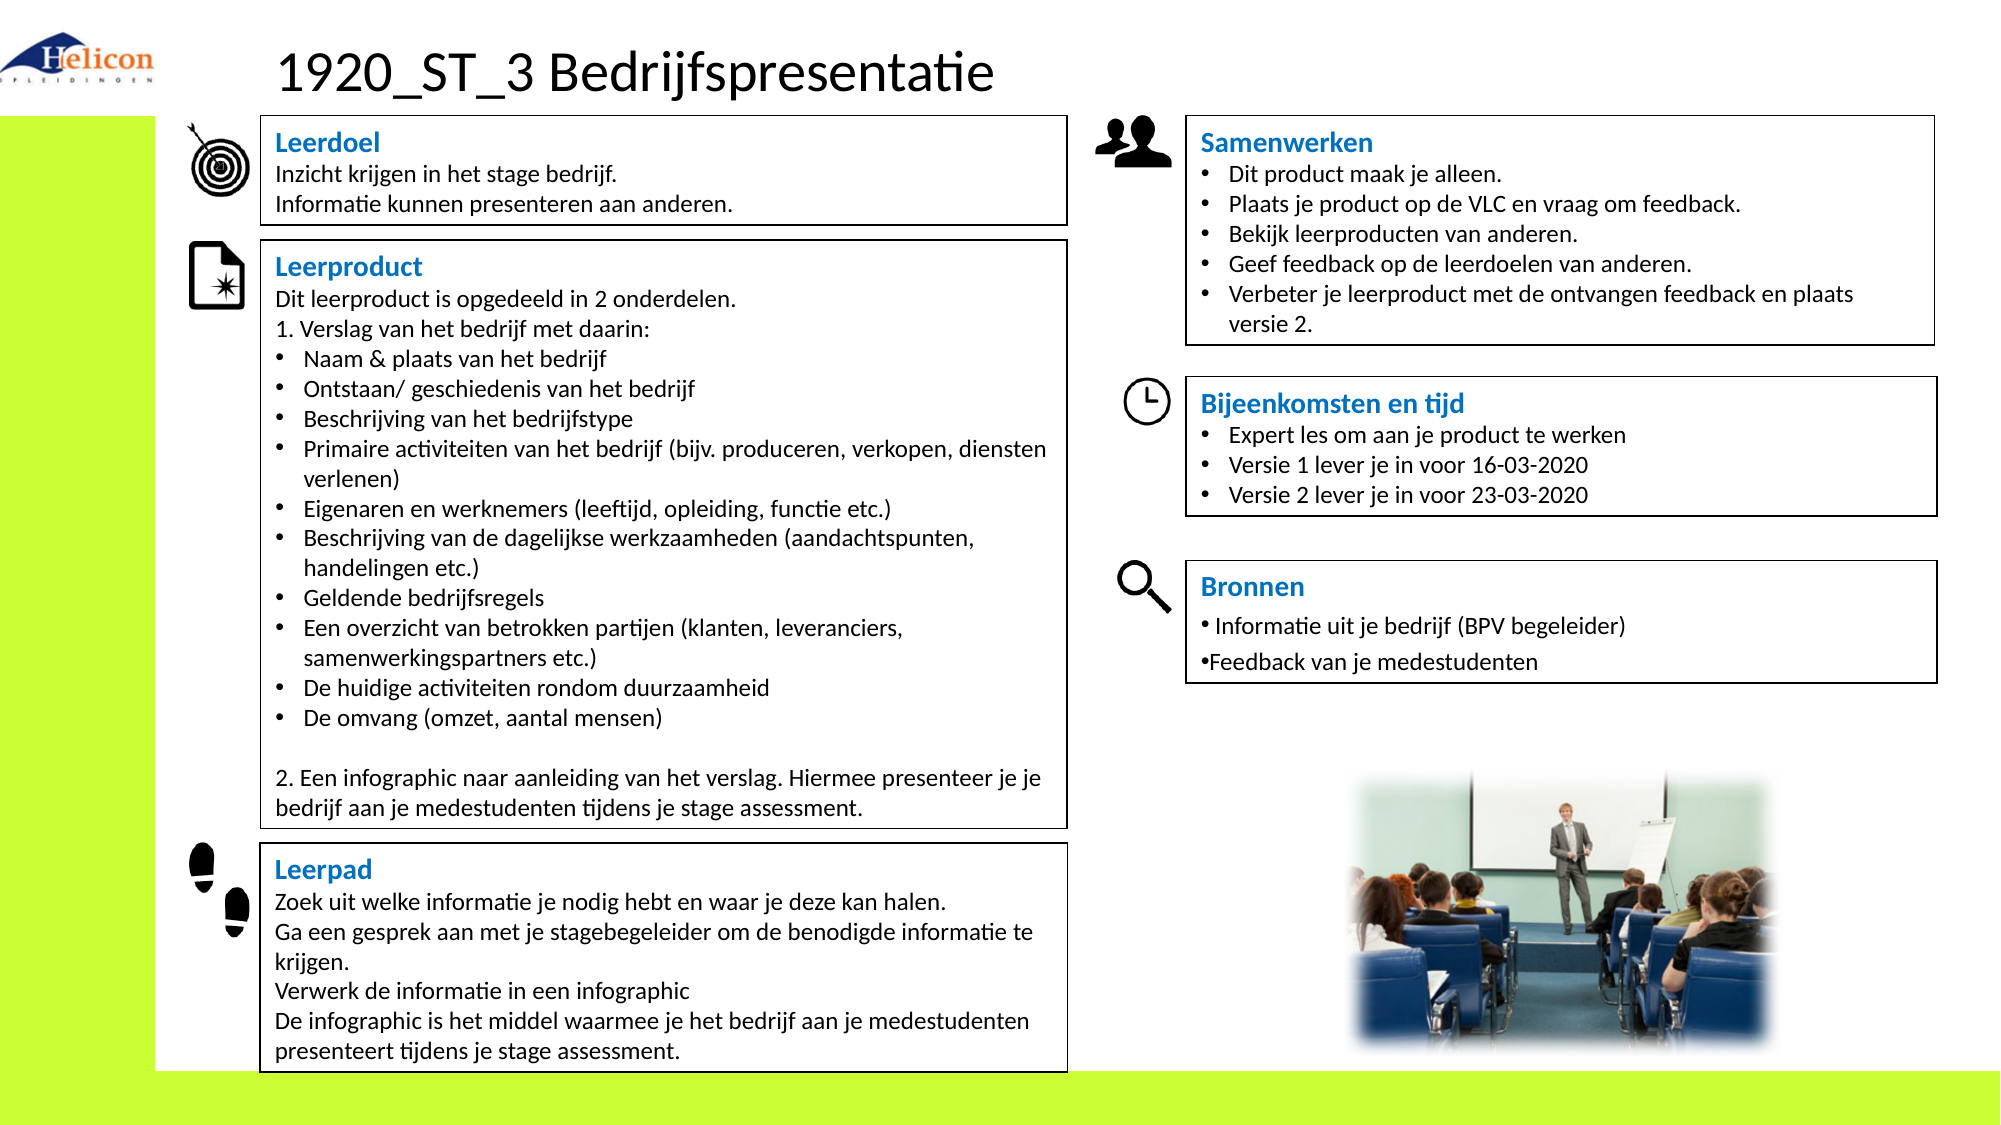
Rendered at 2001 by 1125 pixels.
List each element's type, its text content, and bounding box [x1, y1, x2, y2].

text_box Leerproduct Dit leerproduct is opgedeeld in 2 onderdelen. 1. Verslag van het bedrijf met daarin: Naam & plaats van het bedrijf Ontstaan/ geschiedenis van het bedrijf Beschrijving van het bedrijfstype Primaire activiteiten van het bedrijf (bijv. produceren, verkopen, diensten verlenen) Eigenaren en werknemers (leeftijd, opleiding, functie etc.) Beschrijving van de dagelijkse werkzaamheden (aandachtspunten, handelingen etc.) Geldende bedrijfsregels Een overzicht van betrokken partijen (klanten, leveranciers, samenwerkingspartners etc.) De huidige activiteiten rondom duurzaamheid De omvang (omzet, aantal mensen) 2. Een infographic naar aanleiding van het verslag. Hiermee presenteer je je bedrijf aan je medestudenten tijdens je stage assessment. [260, 240, 1068, 829]
text_box 1920_ST_3 Bedrijfspresentatie [260, 25, 1578, 111]
text_box Leerpad Zoek uit welke informatie je nodig hebt en waar je deze kan halen. Ga een gesprek aan met je stagebegeleider om de benodigde informatie te krijgen. Verwerk de informatie in een infographic De infographic is het middel waarmee je het bedrijf aan je medestudenten presenteert tijdens je stage assessment. [260, 842, 1068, 1073]
picture [0, 0, 157, 116]
picture [189, 241, 245, 310]
text_box Leerdoel Inzicht krijgen in het stage bedrijf. Informatie kunnen presenteren aan anderen. [260, 115, 1068, 226]
picture [183, 115, 251, 209]
picture [1117, 560, 1172, 614]
text_box [0, 1071, 2000, 1125]
picture [1341, 766, 1782, 1059]
text_box Samenwerken Dit product maak je alleen. Plaats je product op de VLC en vraag om feedback. Bekijk leerproducten van anderen. Geef feedback op de leerdoelen van anderen. Verbeter je leerproduct met de ontvangen feedback en plaats versie 2. [1186, 115, 1935, 345]
text_box Bronnen Informatie uit je bedrijf (BPV begeleider) Feedback van je medestudenten [1186, 560, 1938, 683]
picture [189, 842, 250, 938]
picture [1095, 115, 1172, 168]
text_box [0, 116, 156, 1071]
text_box Bijeenkomsten en tijd Expert les om aan je product te werken Versie 1 lever je in voor 16-03-2020 Versie 2 lever je in voor 23-03-2020 [1186, 376, 1938, 516]
picture [1120, 375, 1172, 426]
